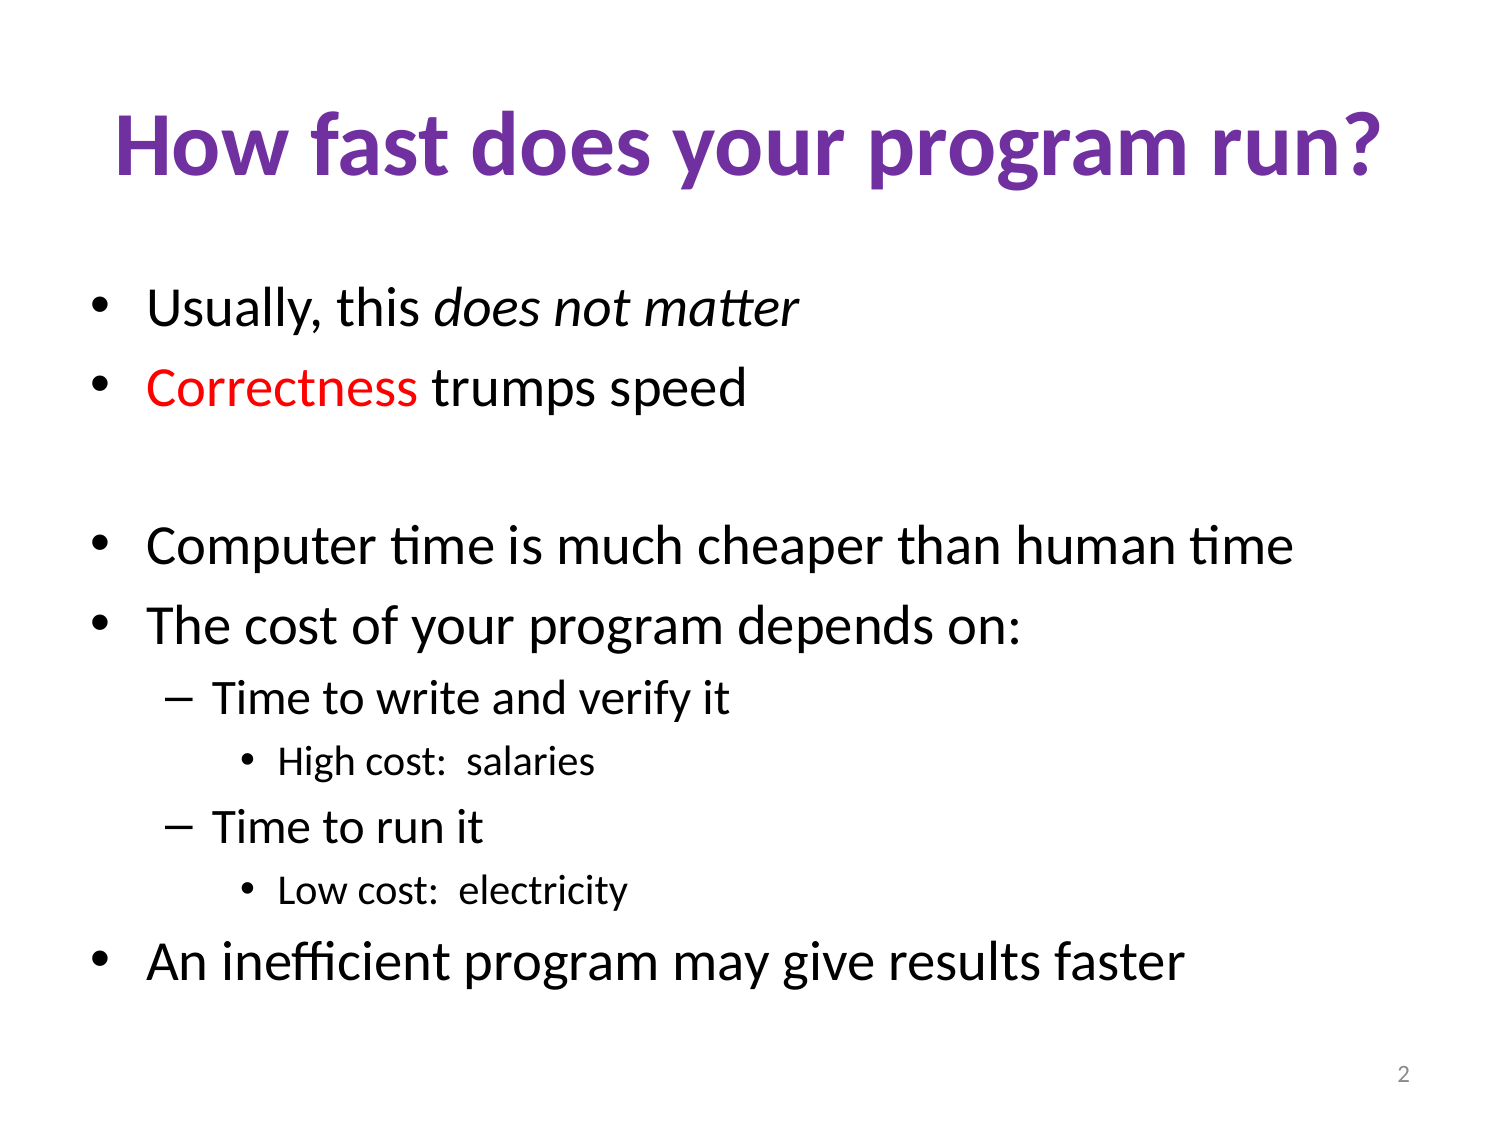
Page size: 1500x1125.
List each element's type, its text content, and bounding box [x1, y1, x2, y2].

list Usually, this does not matter Correctness trumps speed Computer time is much cheaper than human time The cost of your program depends on: Time to write and verify it High cost: salaries Time to run it Low cost: electricity An inefficient program may give results faster [75, 262, 1425, 1005]
title How fast does your program run? [75, 45, 1425, 233]
slide_number 2 [1074, 1042, 1425, 1103]
